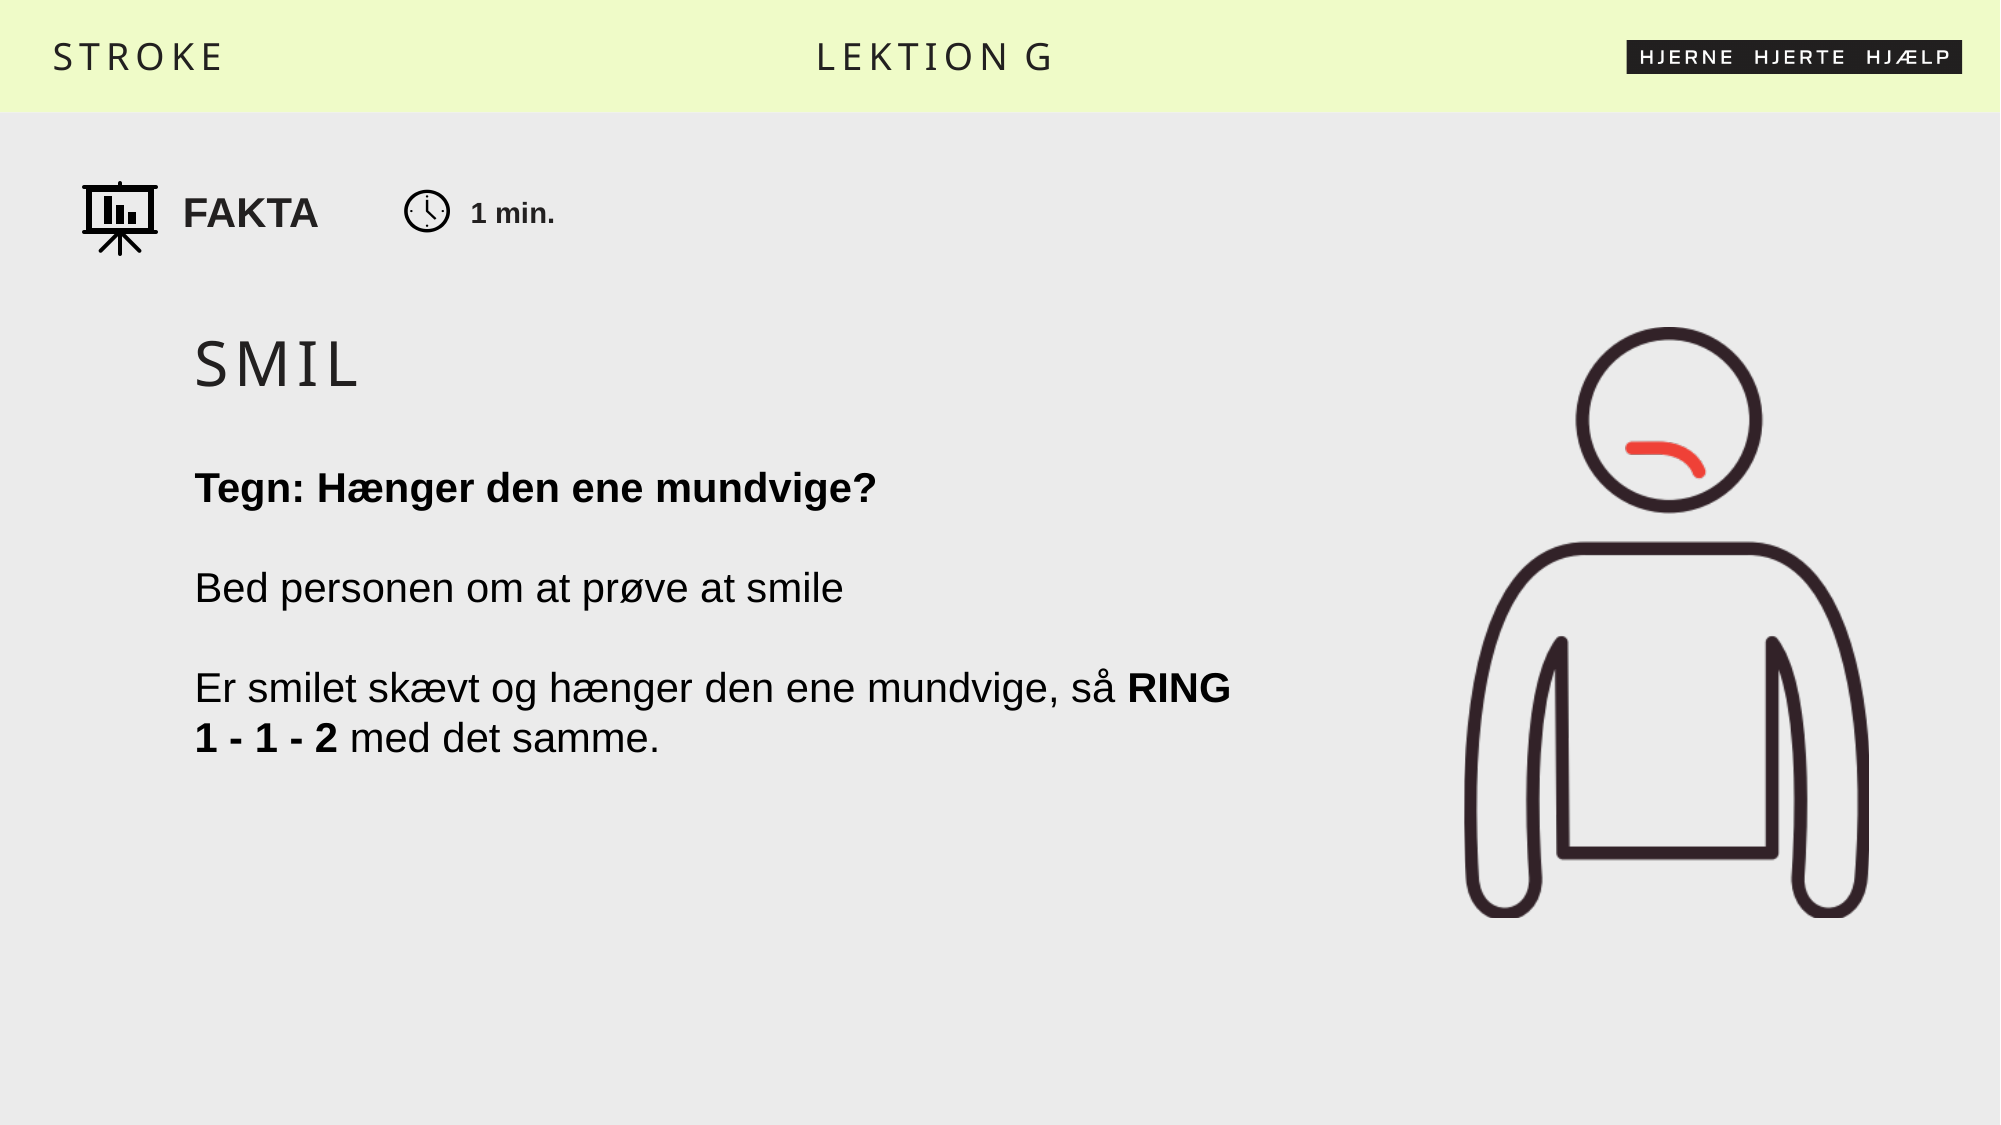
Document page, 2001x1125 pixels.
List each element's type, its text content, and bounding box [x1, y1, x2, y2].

subtitle Tegn: Hænger den ene mundvige? Bed personen om at prøve at smile Er smilet skævt og hænger den ene mundvige, så RING 1 - 1 - 2 med det samme. [179, 453, 1256, 1121]
text_box FAKTA [169, 178, 428, 244]
text_box 1 min. [457, 186, 785, 237]
picture [398, 184, 457, 238]
picture [1463, 326, 1870, 919]
picture [71, 169, 169, 267]
text_box LEKTION G [620, 25, 1248, 86]
text_box SMIL [179, 324, 496, 408]
